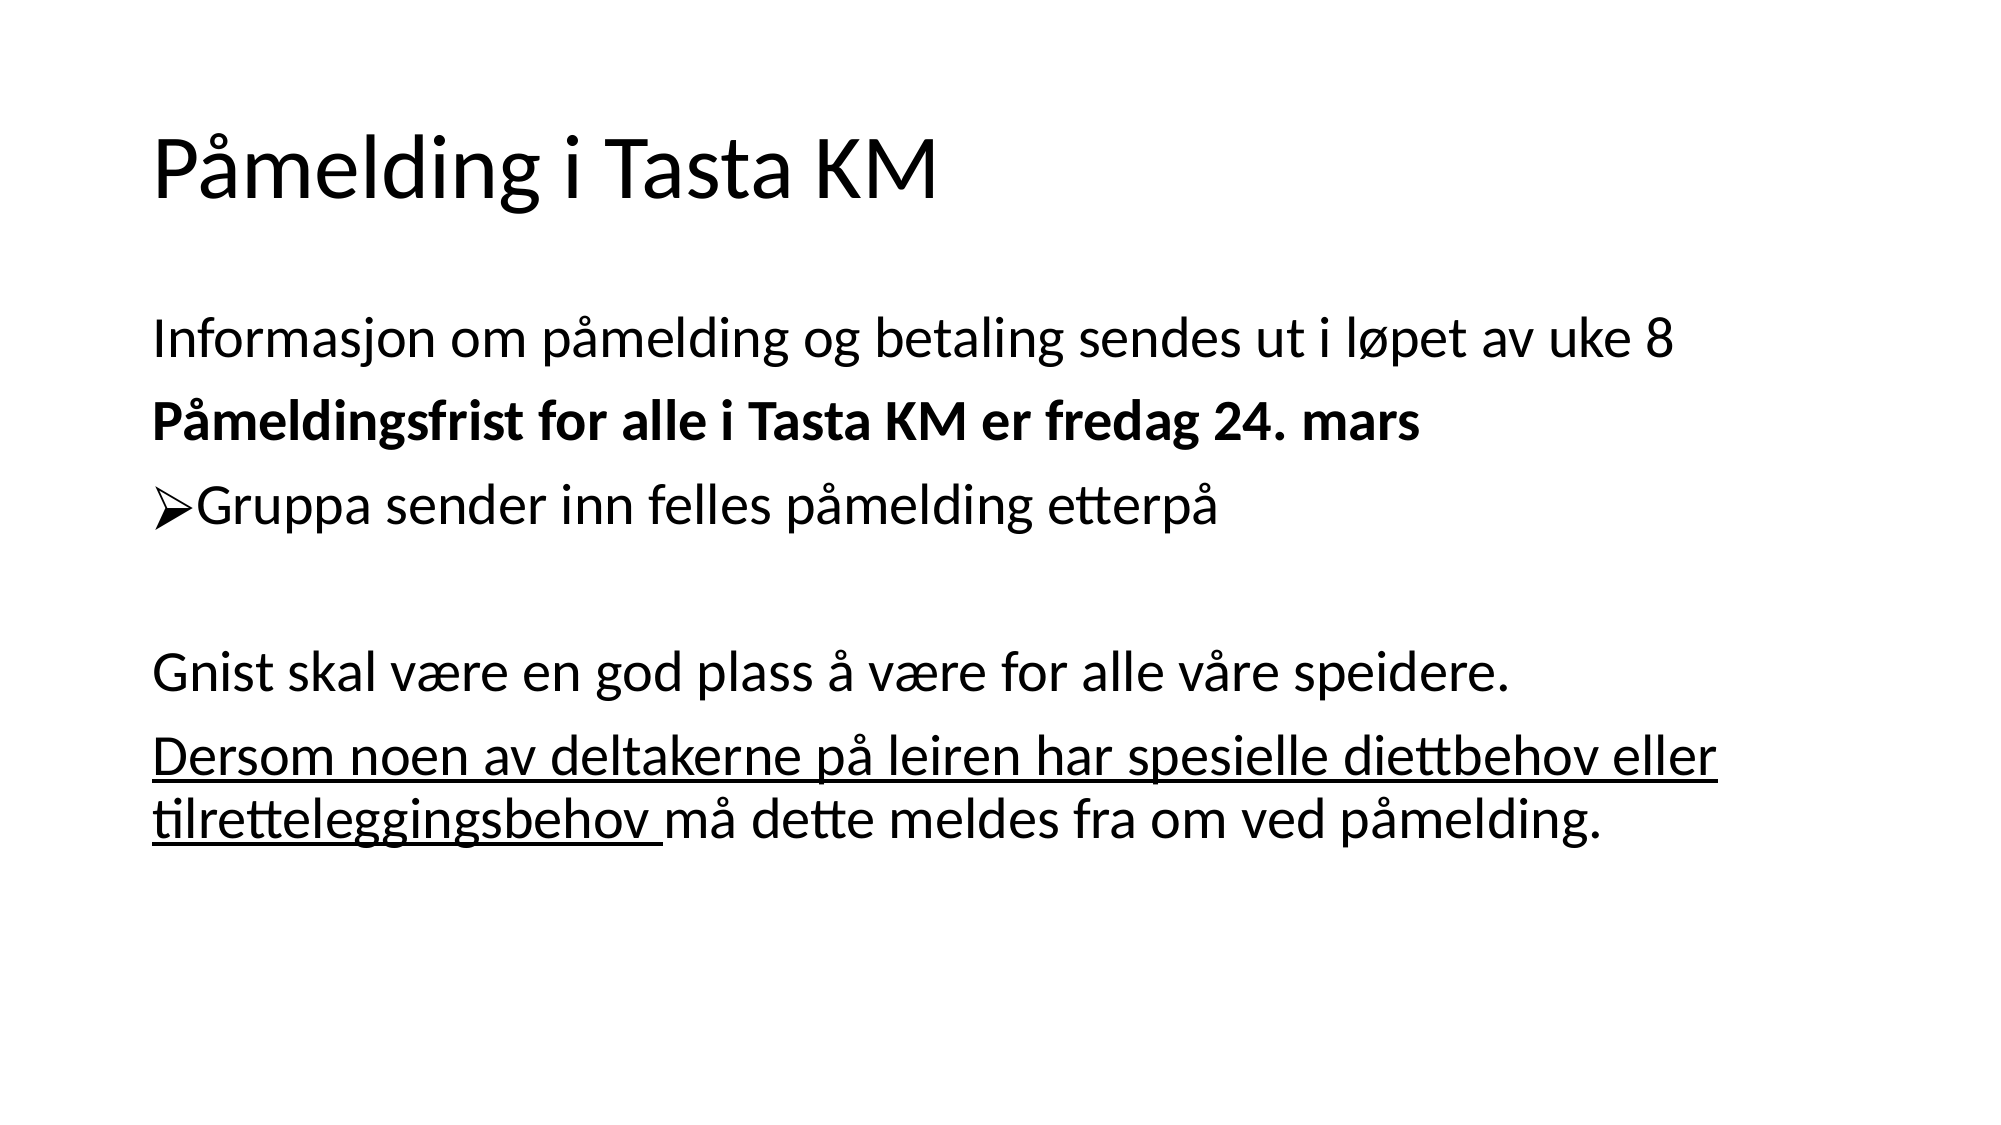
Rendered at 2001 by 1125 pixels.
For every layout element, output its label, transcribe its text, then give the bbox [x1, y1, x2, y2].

title Påmelding i Tasta KM [137, 59, 1863, 278]
list Informasjon om påmelding og betaling sendes ut i løpet av uke 8 Påmeldingsfrist for alle i Tasta KM er fredag 24. mars Gruppa sender inn felles påmelding etterpå Gnist skal være en god plass å være for alle våre speidere. Dersom noen av deltakerne på leiren har spesielle diettbehov eller tilretteleggingsbehov må dette meldes fra om ved påmelding. [137, 299, 1863, 1014]
